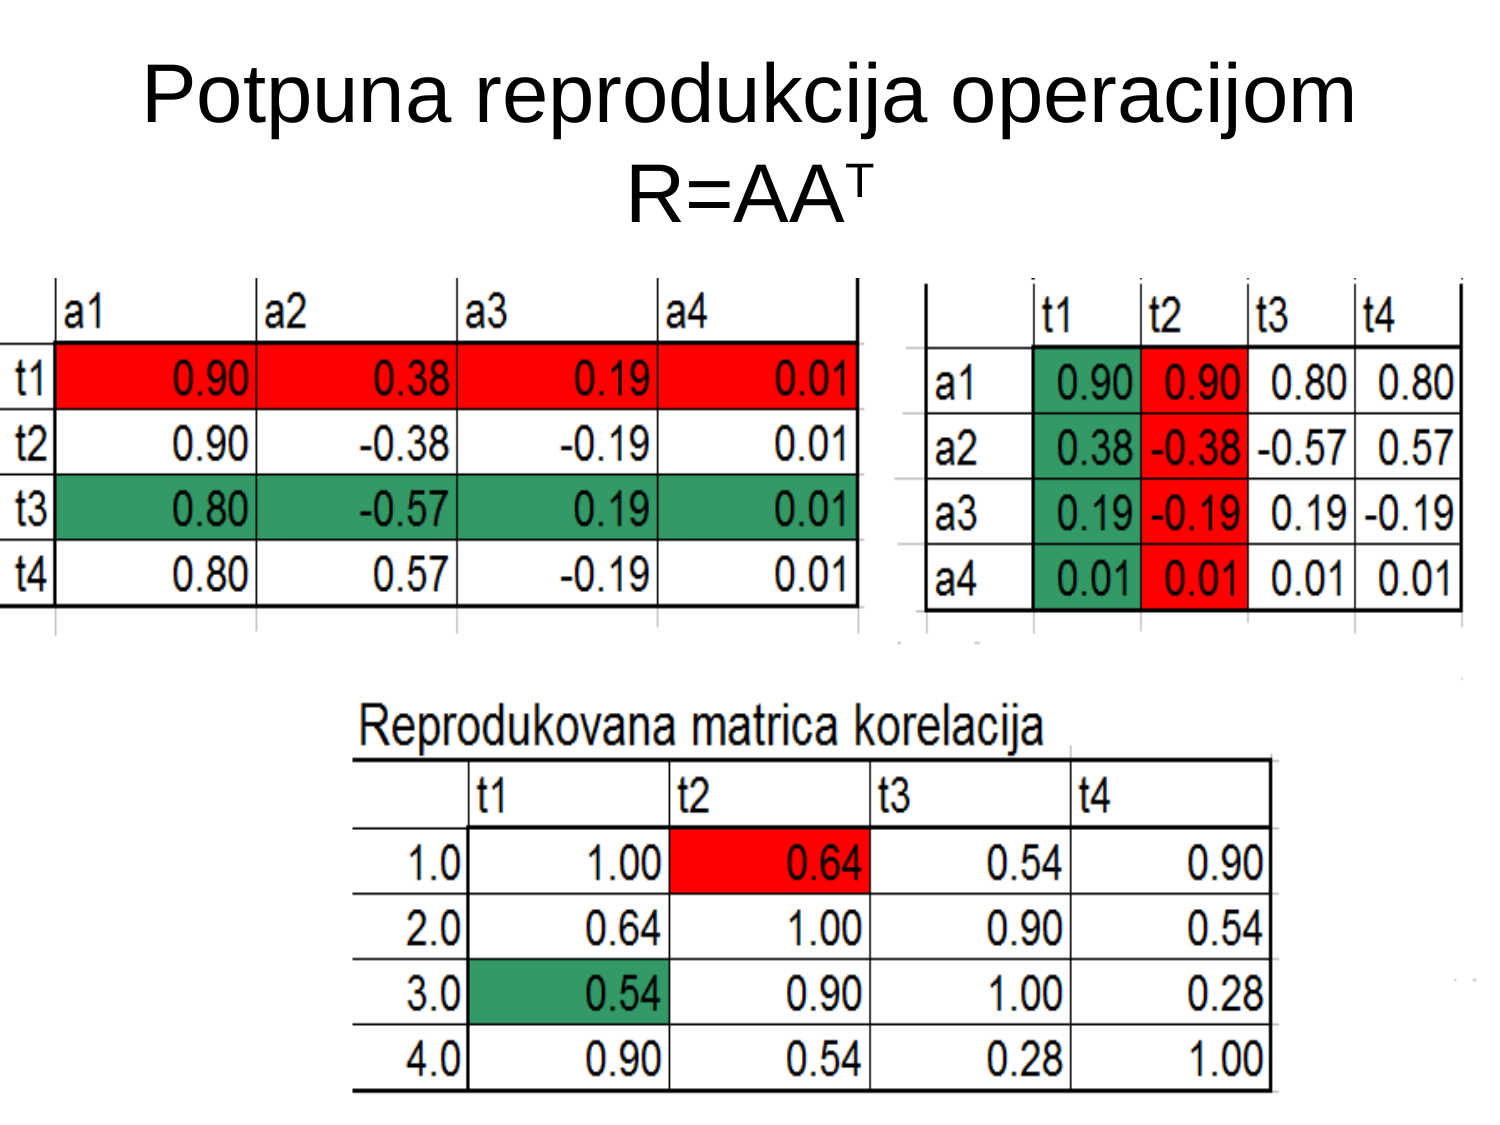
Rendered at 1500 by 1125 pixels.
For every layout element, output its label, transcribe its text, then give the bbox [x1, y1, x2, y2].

title Potpuna reprodukcija operacijom R=AAT [74, 44, 1426, 233]
picture [0, 278, 1500, 1125]
